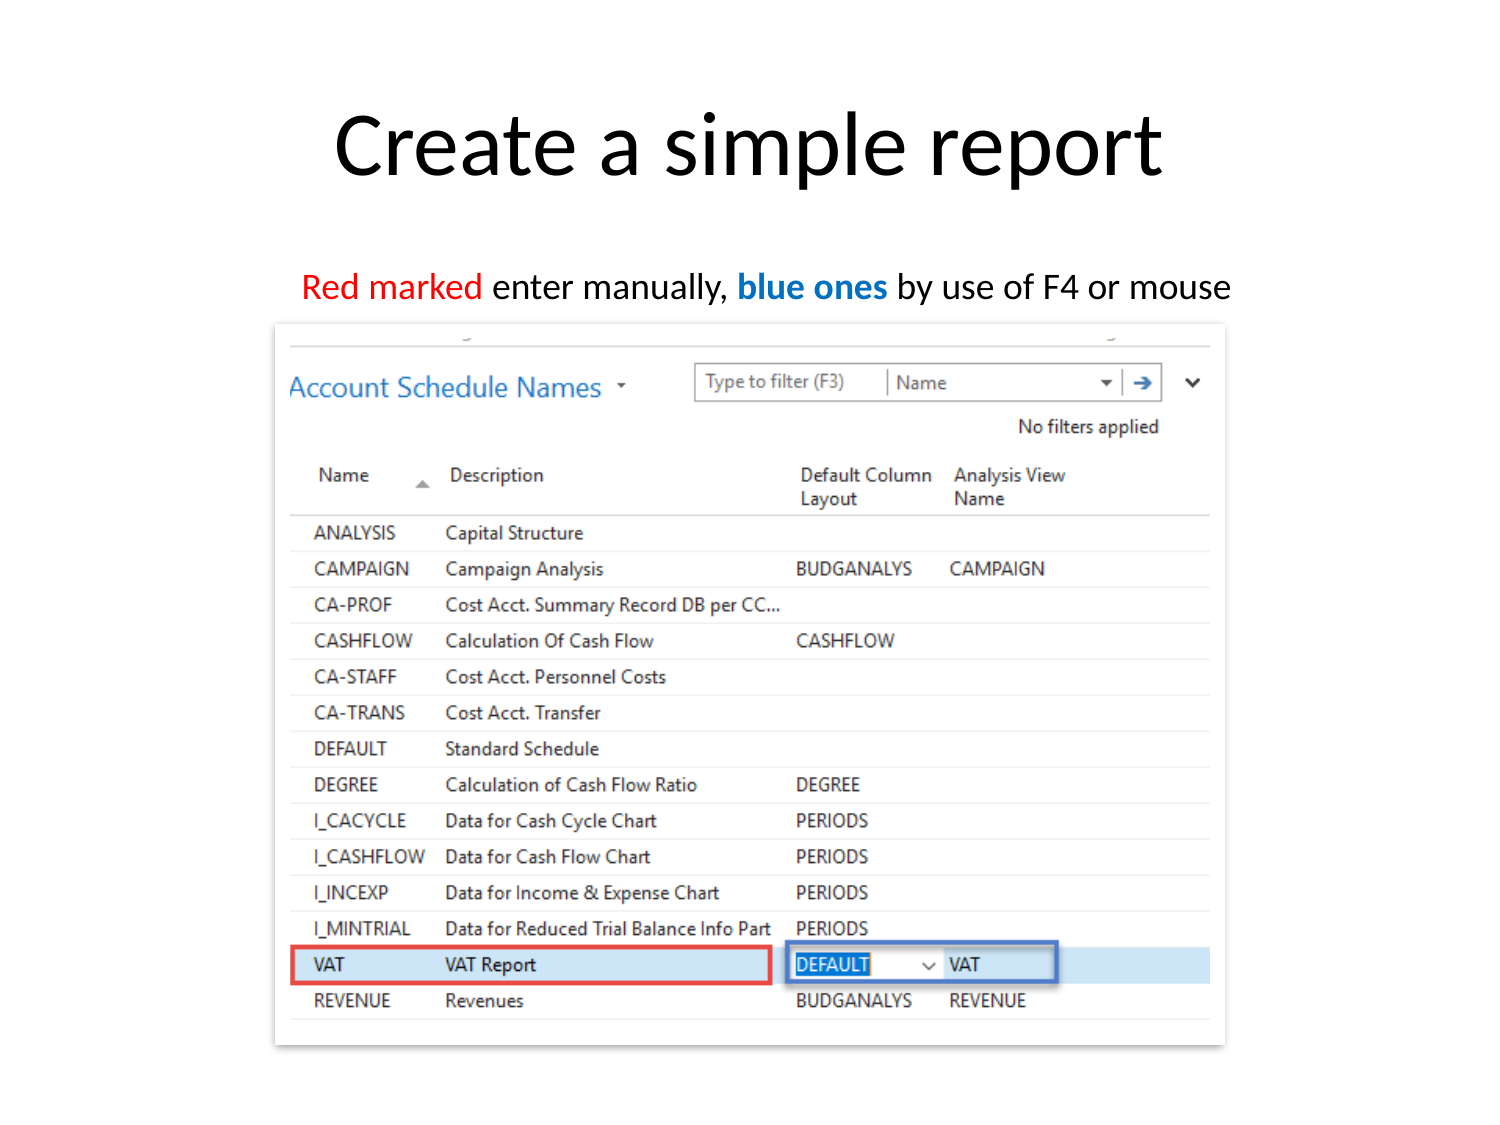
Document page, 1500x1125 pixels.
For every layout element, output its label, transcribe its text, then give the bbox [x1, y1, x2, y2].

text_box Red marked enter manually, blue ones by use of F4 or mouse [286, 254, 1247, 315]
picture [289, 337, 1211, 1031]
title Create a simple report [75, 45, 1425, 233]
